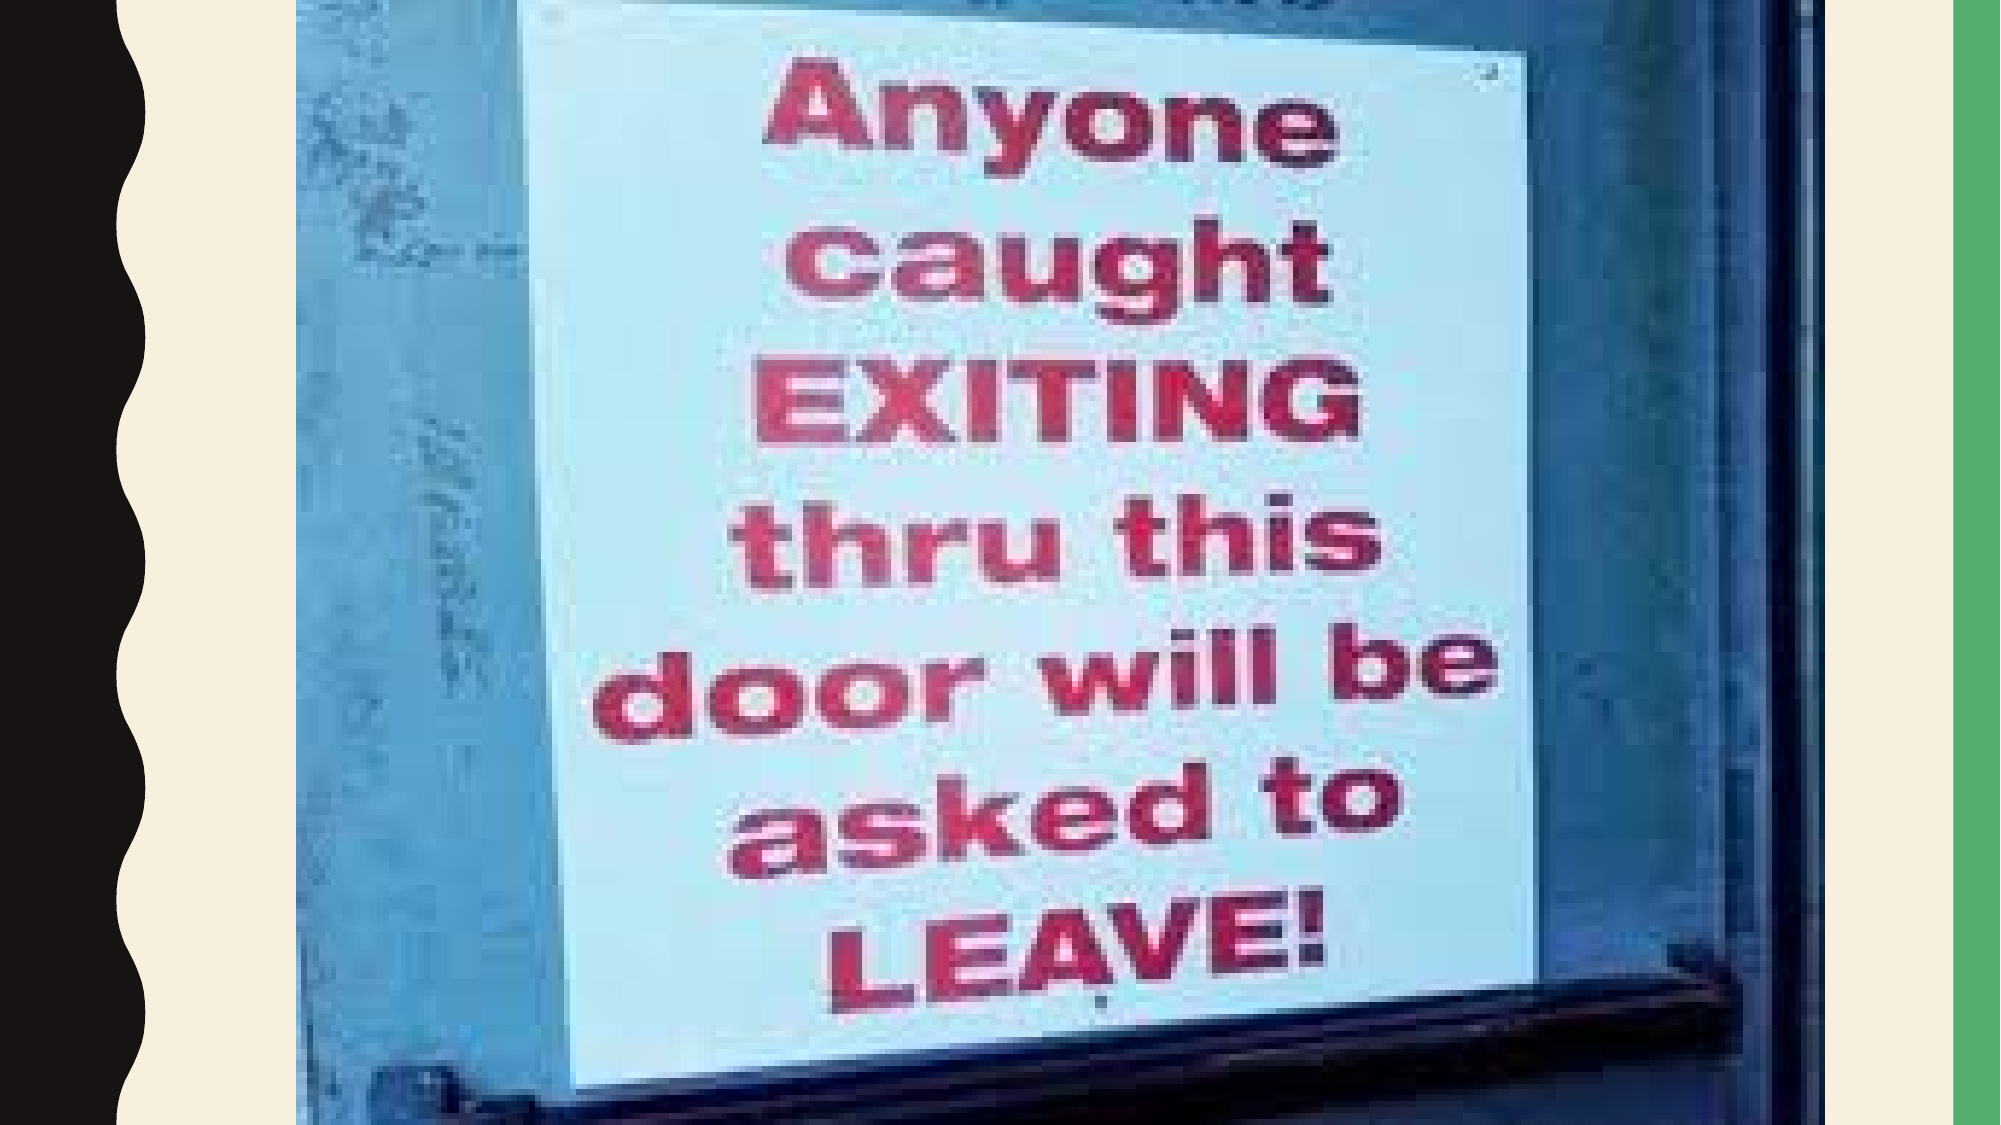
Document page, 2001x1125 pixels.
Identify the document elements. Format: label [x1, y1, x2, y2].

list [296, 0, 1825, 1125]
